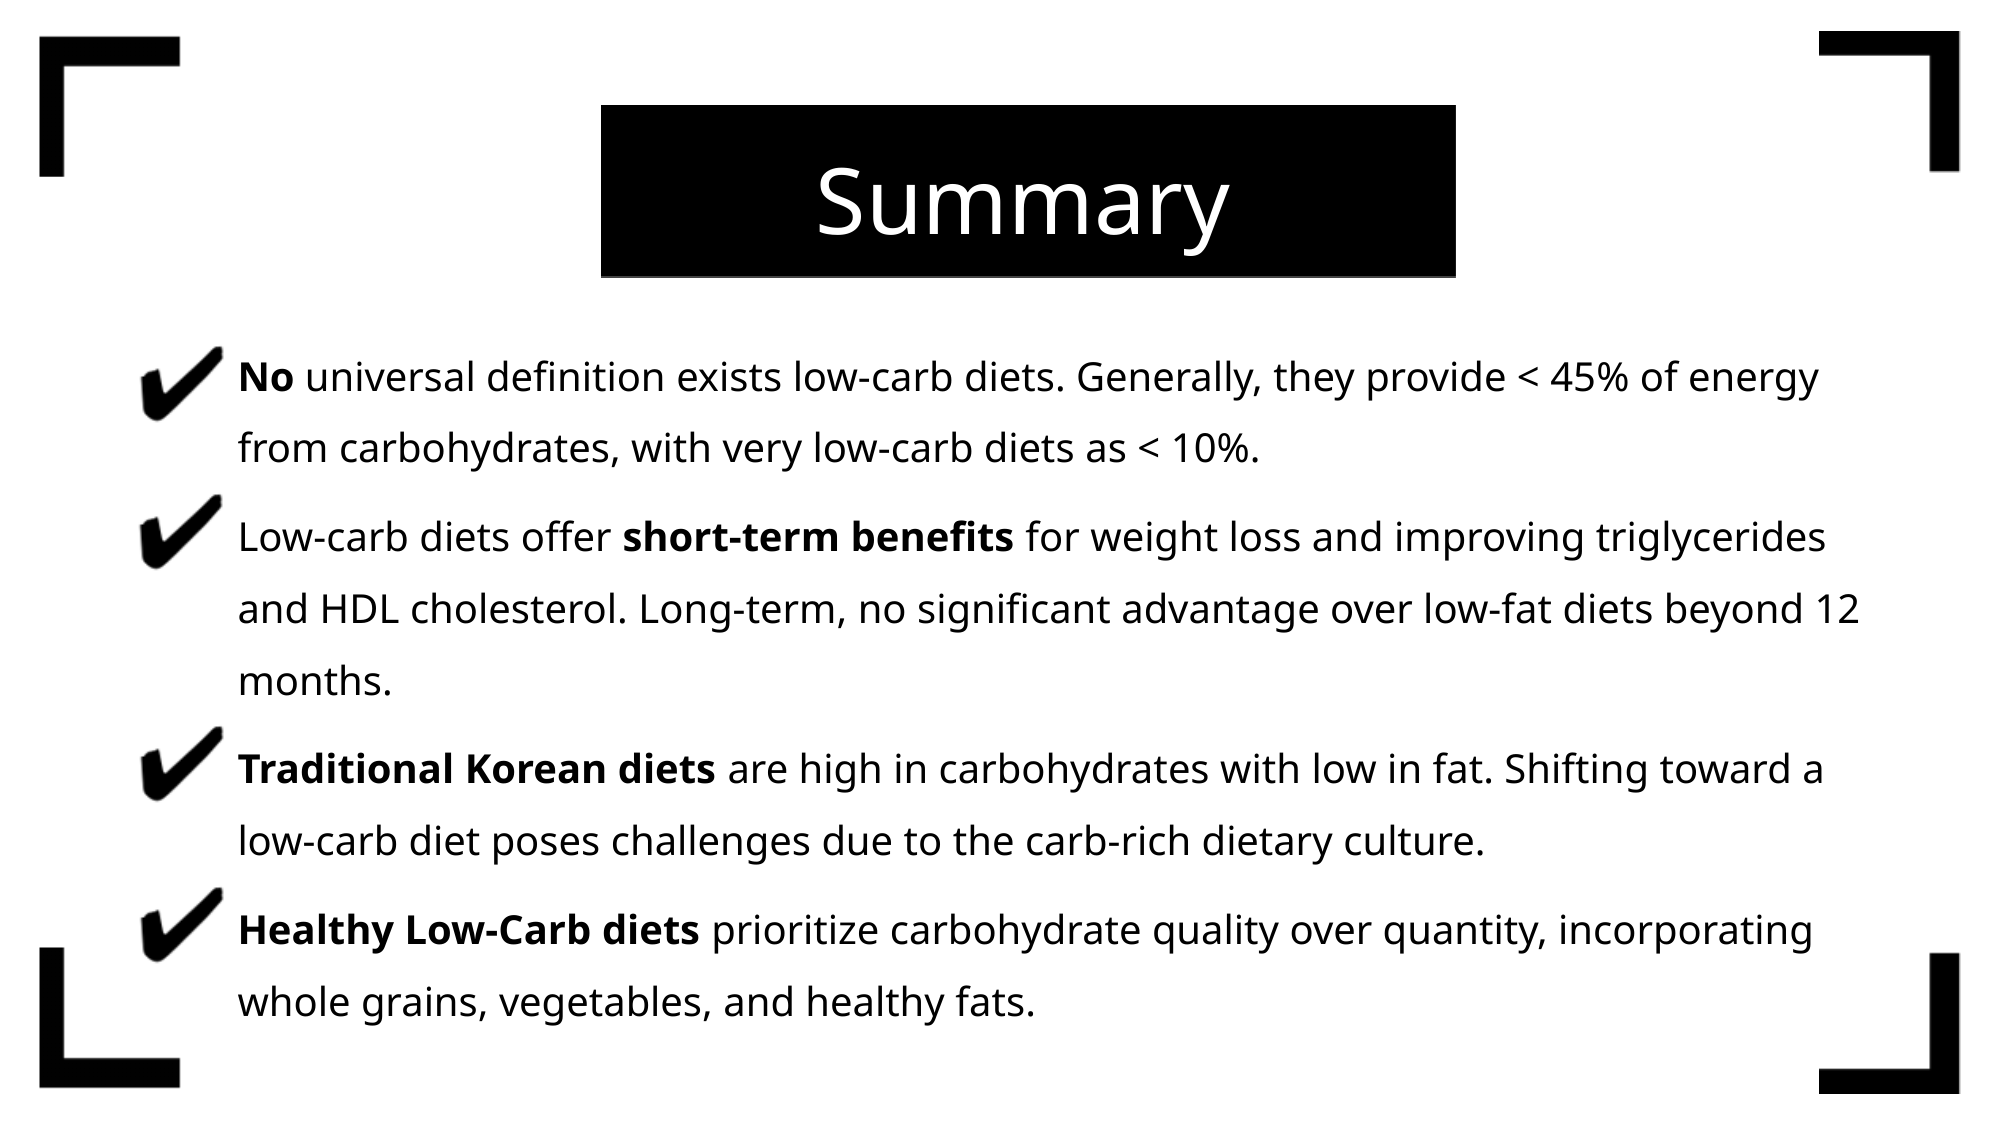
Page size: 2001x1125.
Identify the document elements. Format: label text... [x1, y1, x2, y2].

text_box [601, 105, 1456, 278]
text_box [1819, 31, 1961, 173]
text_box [134, 328, 230, 965]
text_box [1819, 952, 1961, 1094]
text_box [39, 947, 181, 1089]
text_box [39, 35, 181, 177]
list No universal definition exists low-carb diets. Generally, they provide < 45% of energy from carbohydrates, with very low-carb diets as < 10%. Low-carb diets offer short-term benefits for weight loss and improving triglycerides and HDL cholesterol. Long-term, no significant advantage over low-fat diets beyond 12 months. Traditional Korean diets are high in carbohydrates with low in fat. Shifting toward a low-carb diet poses challenges due to the carb-rich dietary culture. Healthy Low-Carb diets prioritize carbohydrate quality over quantity, incorporating whole grains, vegetables, and healthy fats. [222, 319, 1906, 1034]
